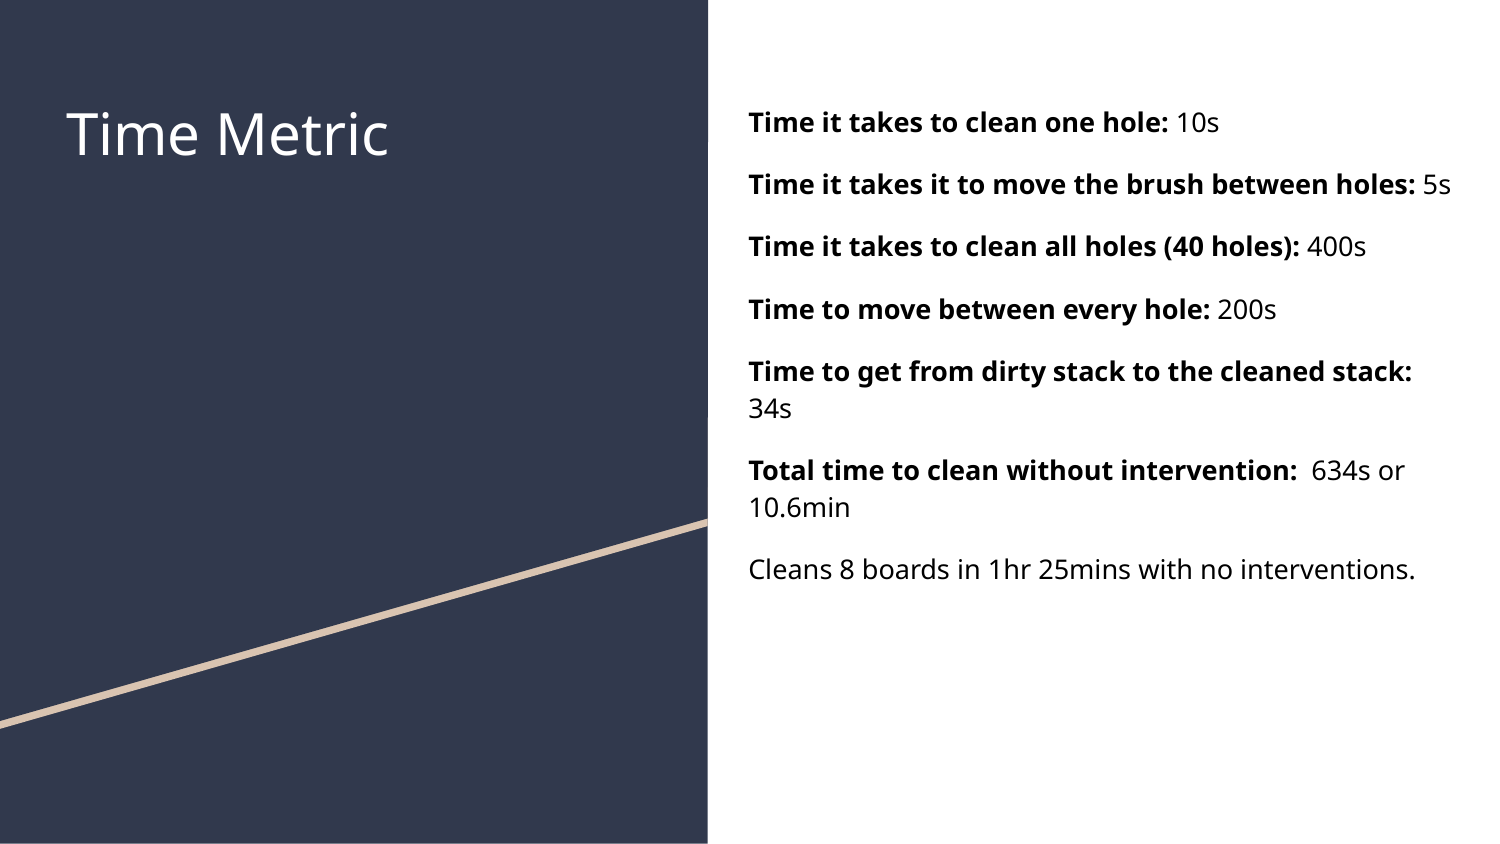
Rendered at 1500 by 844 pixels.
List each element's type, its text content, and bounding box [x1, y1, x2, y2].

title Time Metric [51, 82, 660, 494]
list Time it takes to clean one hole: 10s Time it takes it to move the brush between holes: 5s Time it takes to clean all holes (40 holes): 400s Time to move between every hole: 200s Time to get from dirty stack to the cleaned stack: 34s Total time to clean without intervention: 634s or 10.6min Cleans 8 boards in 1hr 25mins with no interventions. [733, 85, 1472, 758]
